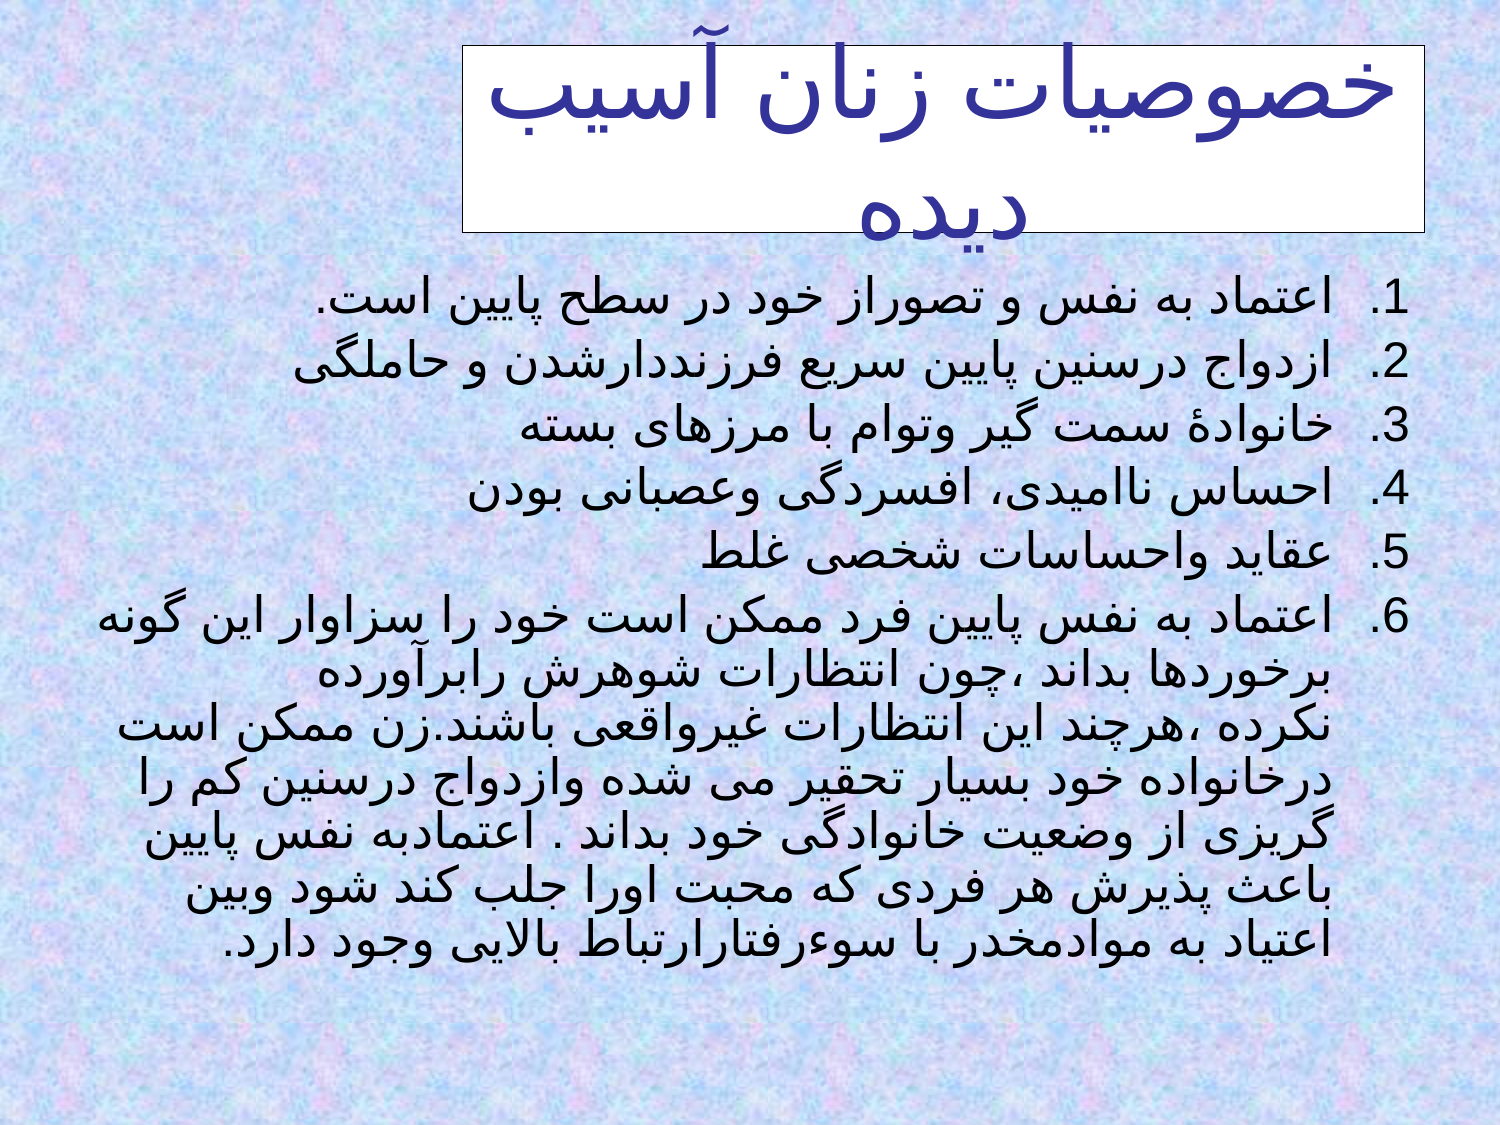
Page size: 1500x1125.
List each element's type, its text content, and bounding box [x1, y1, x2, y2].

picture [0, 0, 1500, 1125]
title خصوصیات زنان آسیب دیده [462, 45, 1425, 233]
list اعتماد به نفس و تصوراز خود در سطح پایین است. ازدواج درسنین پایین سریع فرزنددارشدن و حاملگی خانوادۀ سمت گیر وتوام با مرزهای بسته احساس ناامیدی، افسردگی وعصبانی بودن عقاید واحساسات شخصی غلط اعتماد به نفس پایین فرد ممکن است خود را سزاوار این گونه برخوردها بداند ،چون انتظارات شوهرش رابرآورده نکرده ،هرچند این انتظارات غیرواقعی باشند.زن ممکن است درخانواده خود بسیار تحقیر می شده وازدواج درسنین کم را گریزی از وضعیت خانوادگی خود بداند . اعتمادبه نفس پایین باعث پذیرش هر فردی که محبت اورا جلب کند شود وبین اعتیاد به موادمخدر با سوءرفتارارتباط بالایی وجود دارد. [75, 262, 1425, 1005]
